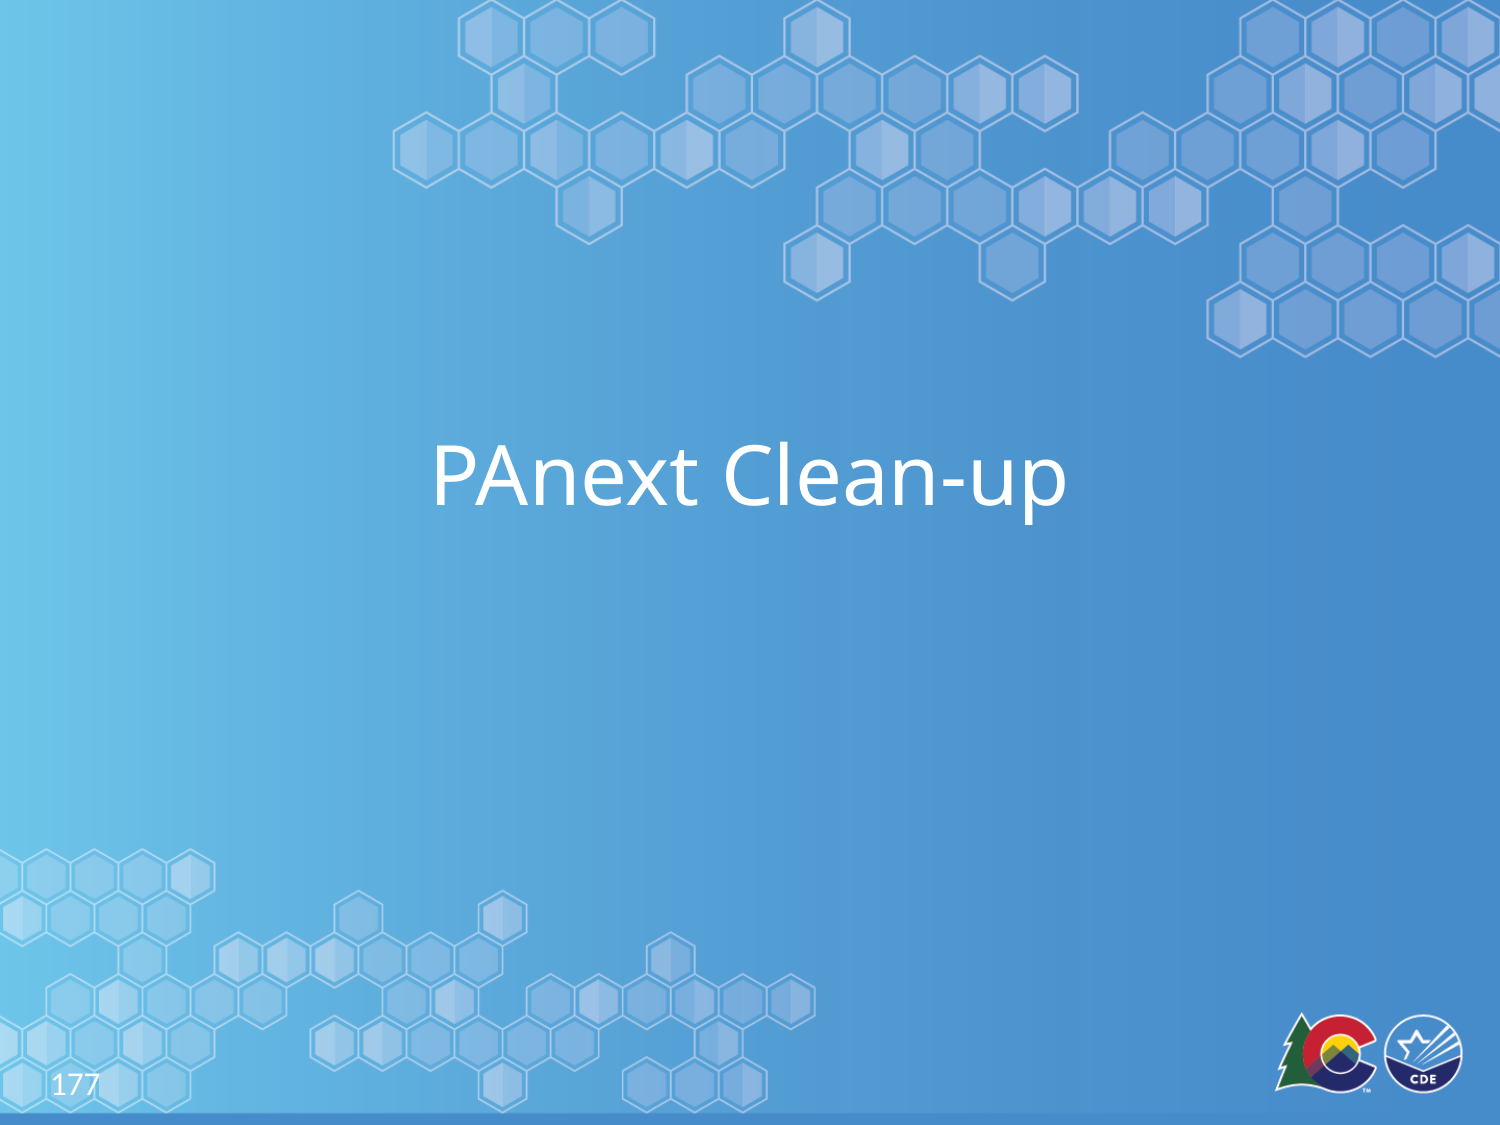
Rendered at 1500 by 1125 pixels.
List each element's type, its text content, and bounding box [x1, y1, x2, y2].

title PAnext Clean-up [112, 425, 1388, 810]
picture [0, 0, 1500, 1125]
slide_number 177 [35, 1054, 373, 1115]
